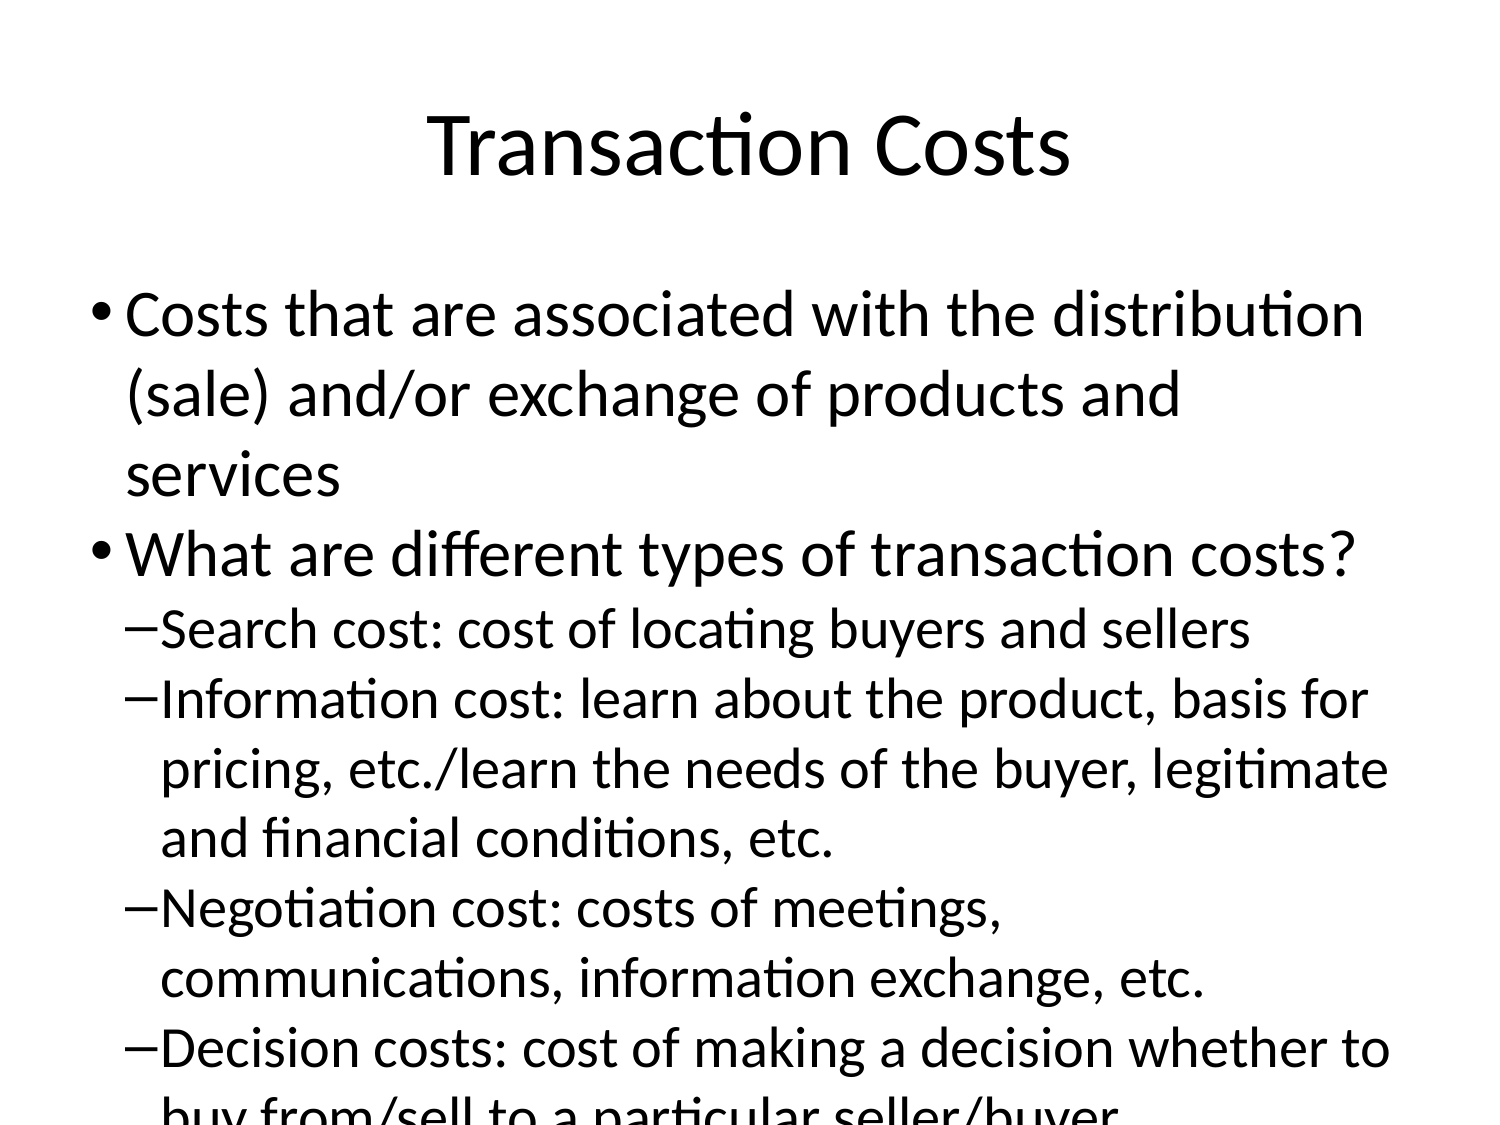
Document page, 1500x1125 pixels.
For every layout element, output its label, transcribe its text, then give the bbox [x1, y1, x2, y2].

text_box Costs that are associated with the distribution (sale) and/or exchange of products and services What are different types of transaction costs? Search cost: cost of locating buyers and sellers Information cost: learn about the product, basis for pricing, etc./learn the needs of the buyer, legitimate and financial conditions, etc. Negotiation cost: costs of meetings, communications, information exchange, etc. Decision costs: cost of making a decision whether to buy from/sell to a particular seller/buyer Monitoring cost: costs of ensuring whether the transaction happens as agreed What is the impact of IT on transaction costs? [75, 262, 1425, 1005]
text_box Transaction Costs [75, 45, 1425, 233]
